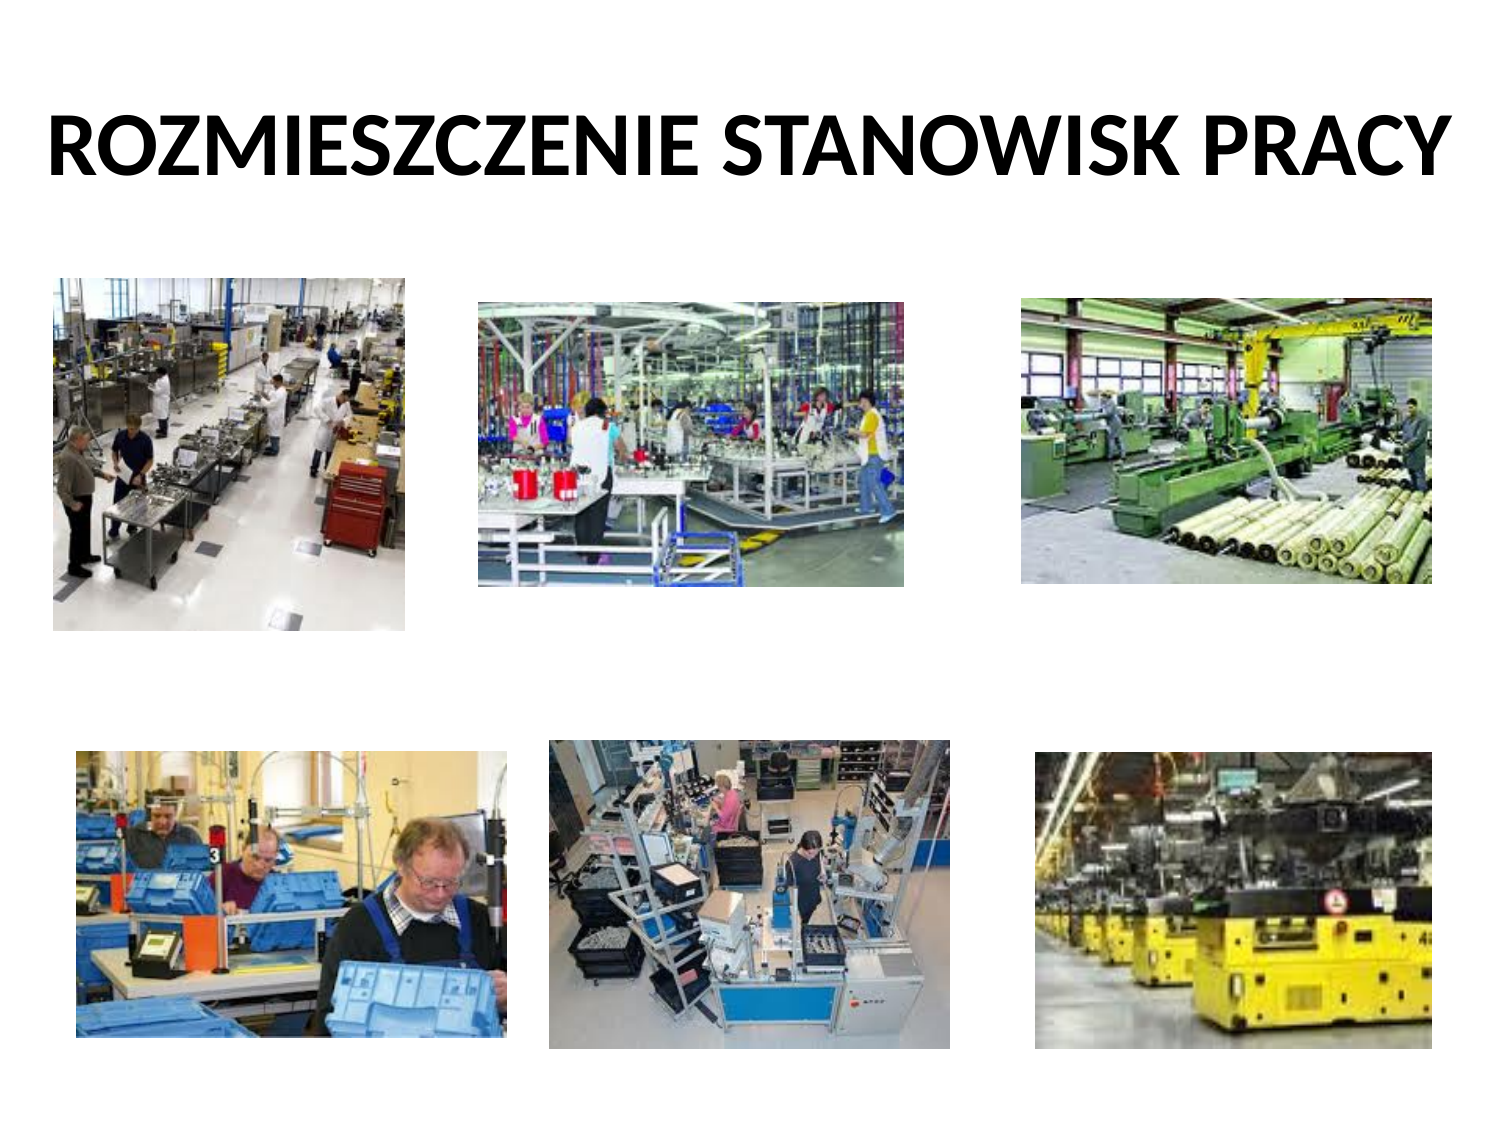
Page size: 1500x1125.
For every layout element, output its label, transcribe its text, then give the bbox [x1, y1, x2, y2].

picture [478, 302, 904, 587]
picture [1035, 752, 1432, 1049]
picture [52, 278, 405, 631]
title ROZMIESZCZENIE STANOWISK PRACY [0, 45, 1500, 233]
picture [76, 751, 507, 1038]
picture [1021, 298, 1432, 584]
picture [548, 740, 950, 1049]
